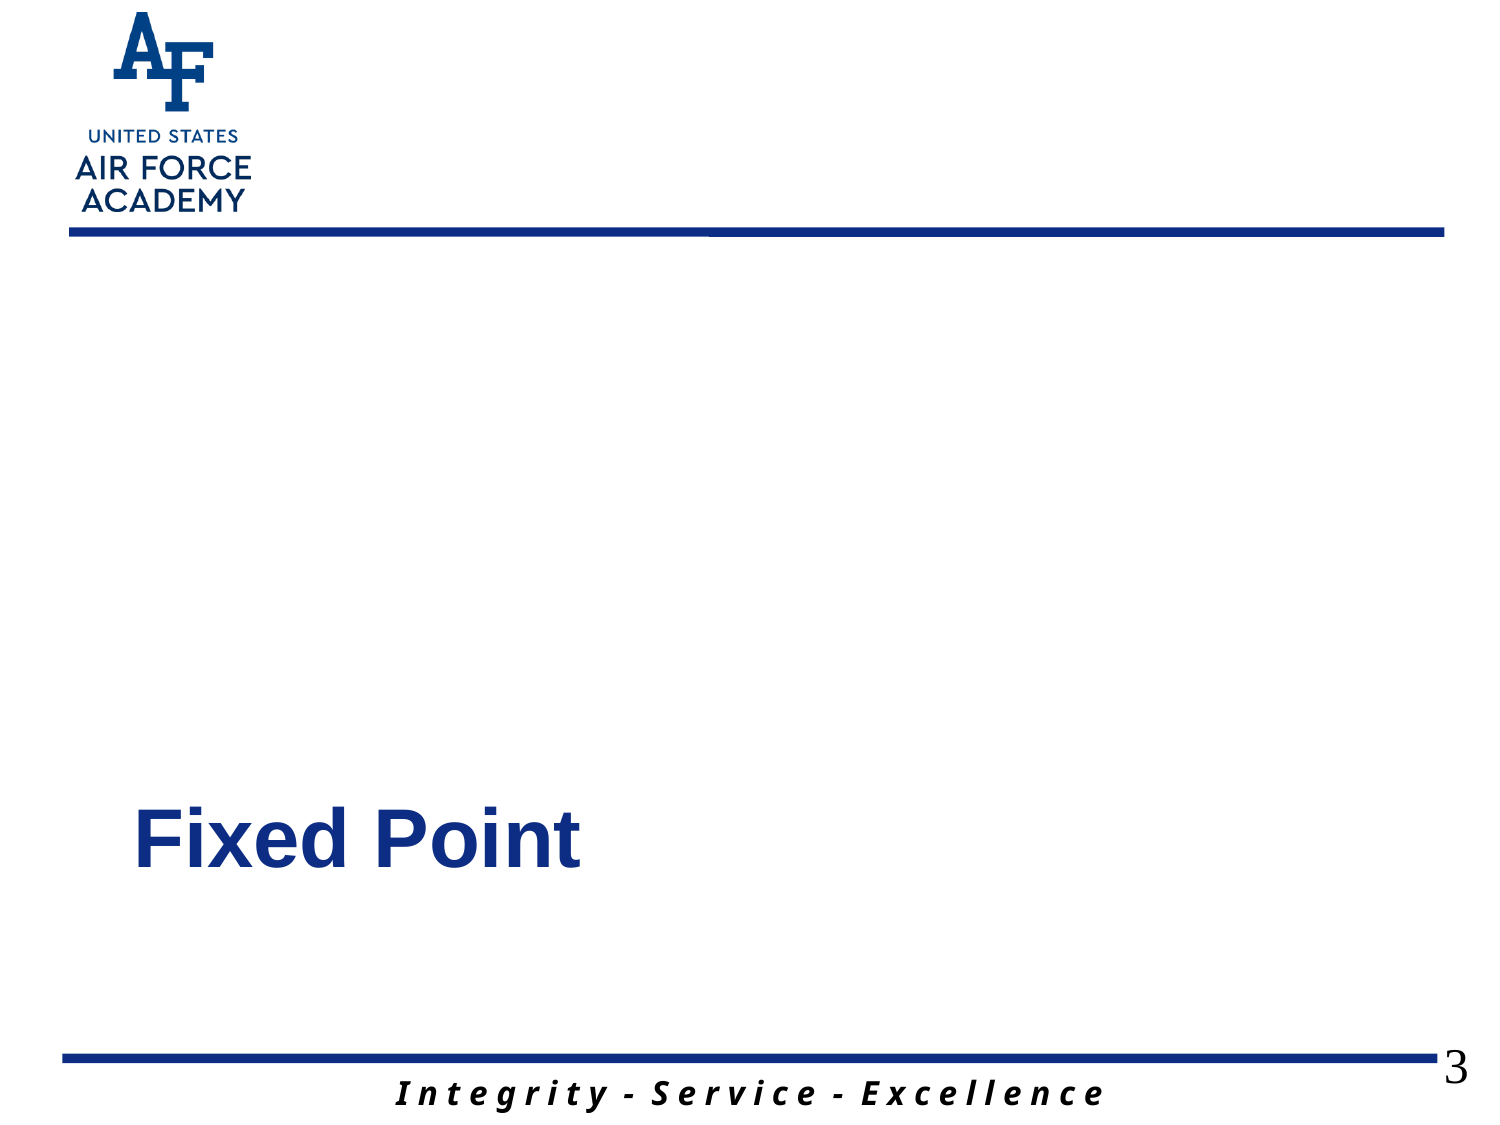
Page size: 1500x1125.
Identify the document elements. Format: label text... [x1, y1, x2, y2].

title Fixed Point [118, 722, 1394, 947]
slide_number 3 [1133, 1025, 1484, 1105]
picture [75, 12, 251, 212]
